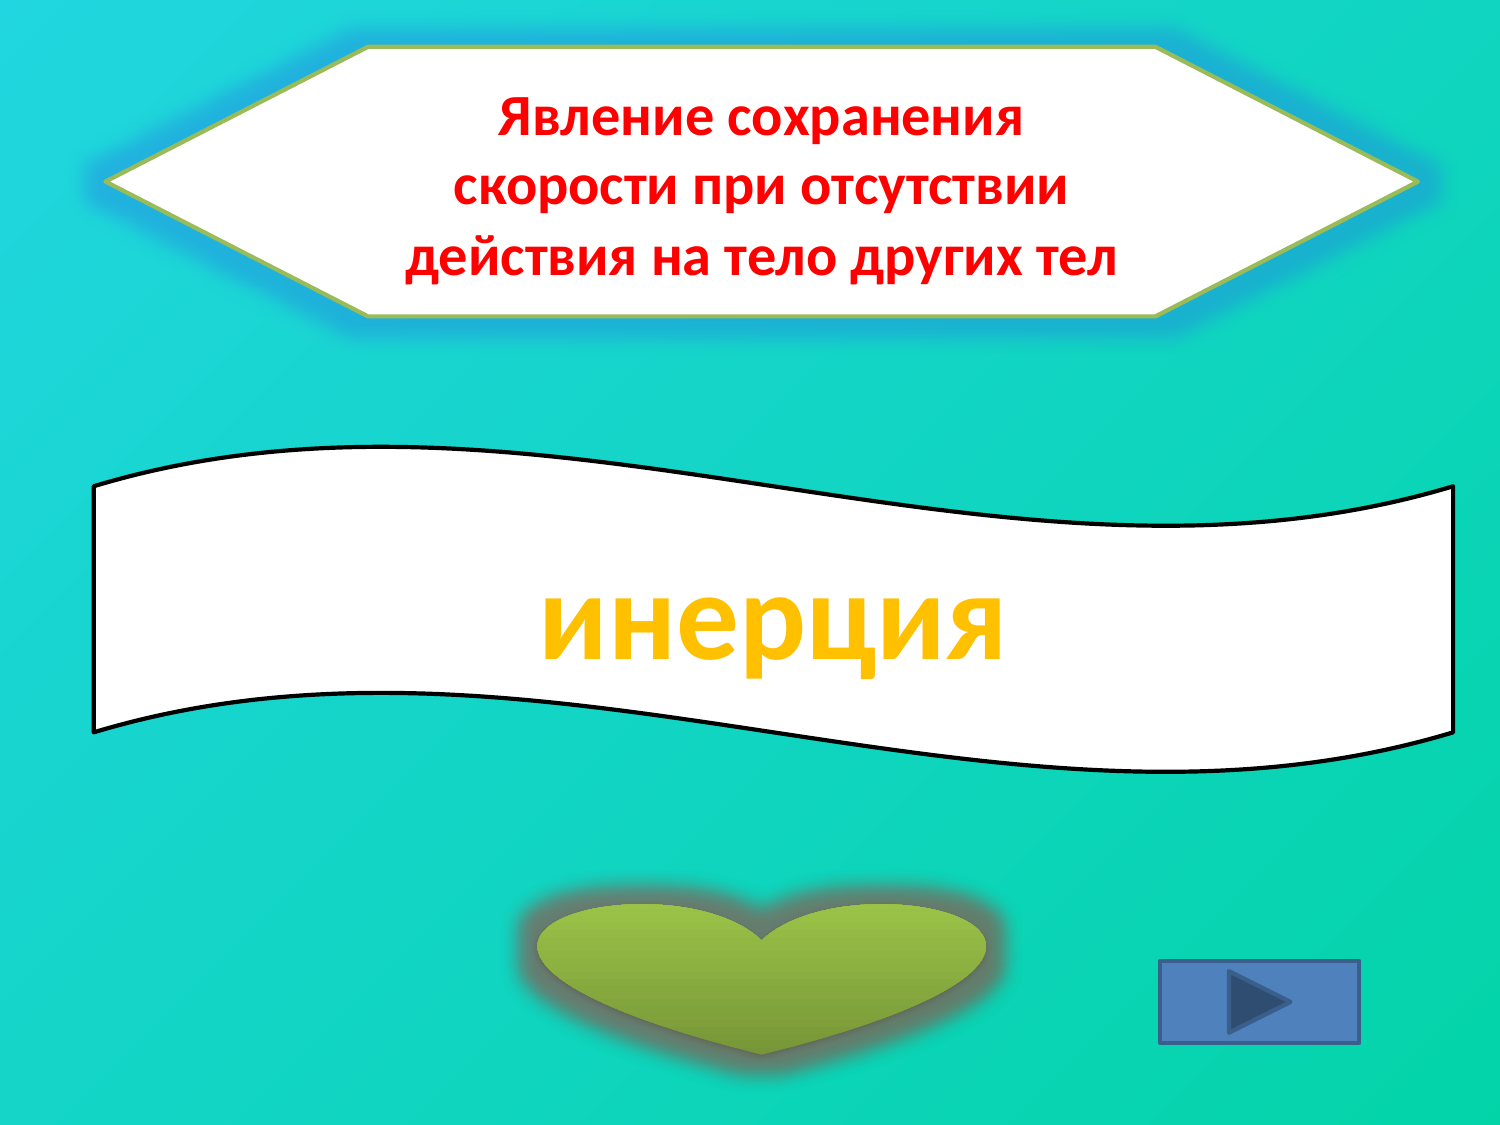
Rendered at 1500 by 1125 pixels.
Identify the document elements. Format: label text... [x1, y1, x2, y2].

text_box Явление сохранения скорости при отсутствии действия на тело других тел [103, 44, 1421, 319]
text_box [537, 904, 986, 1055]
text_box [1158, 959, 1361, 1045]
text_box инерция [91, 444, 1456, 774]
